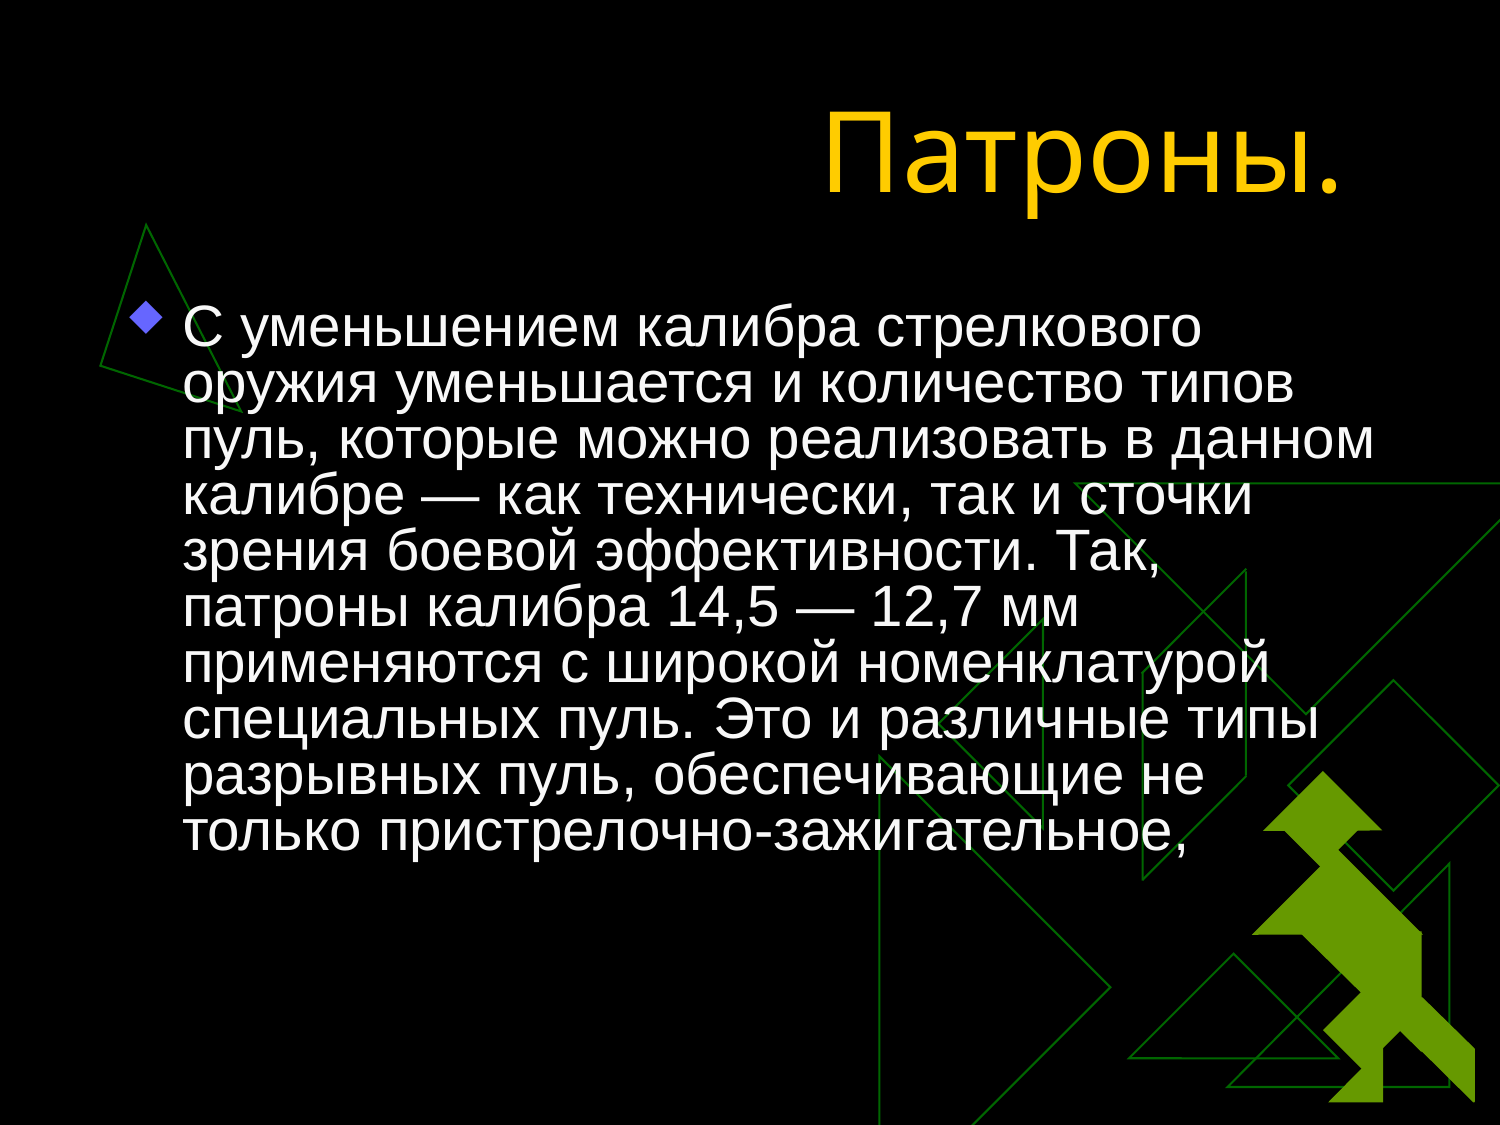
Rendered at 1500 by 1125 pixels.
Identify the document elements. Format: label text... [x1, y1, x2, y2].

title Патроны. [197, 51, 1361, 262]
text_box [1278, 789, 1475, 1102]
list С уменьшением калибра стрелкового оружия уменьшается и количество типов пуль, которые можно реализовать в данном калибре — как технически, так и сточки зрения боевой эффективности. Так, патроны калибра 14,5 — 12,7 мм применяются с широкой номенклатурой специальных пуль. Это и различные типы разрывных пуль, обеспечивающие не только пристрелочно-зажигательное, [110, 294, 1395, 970]
